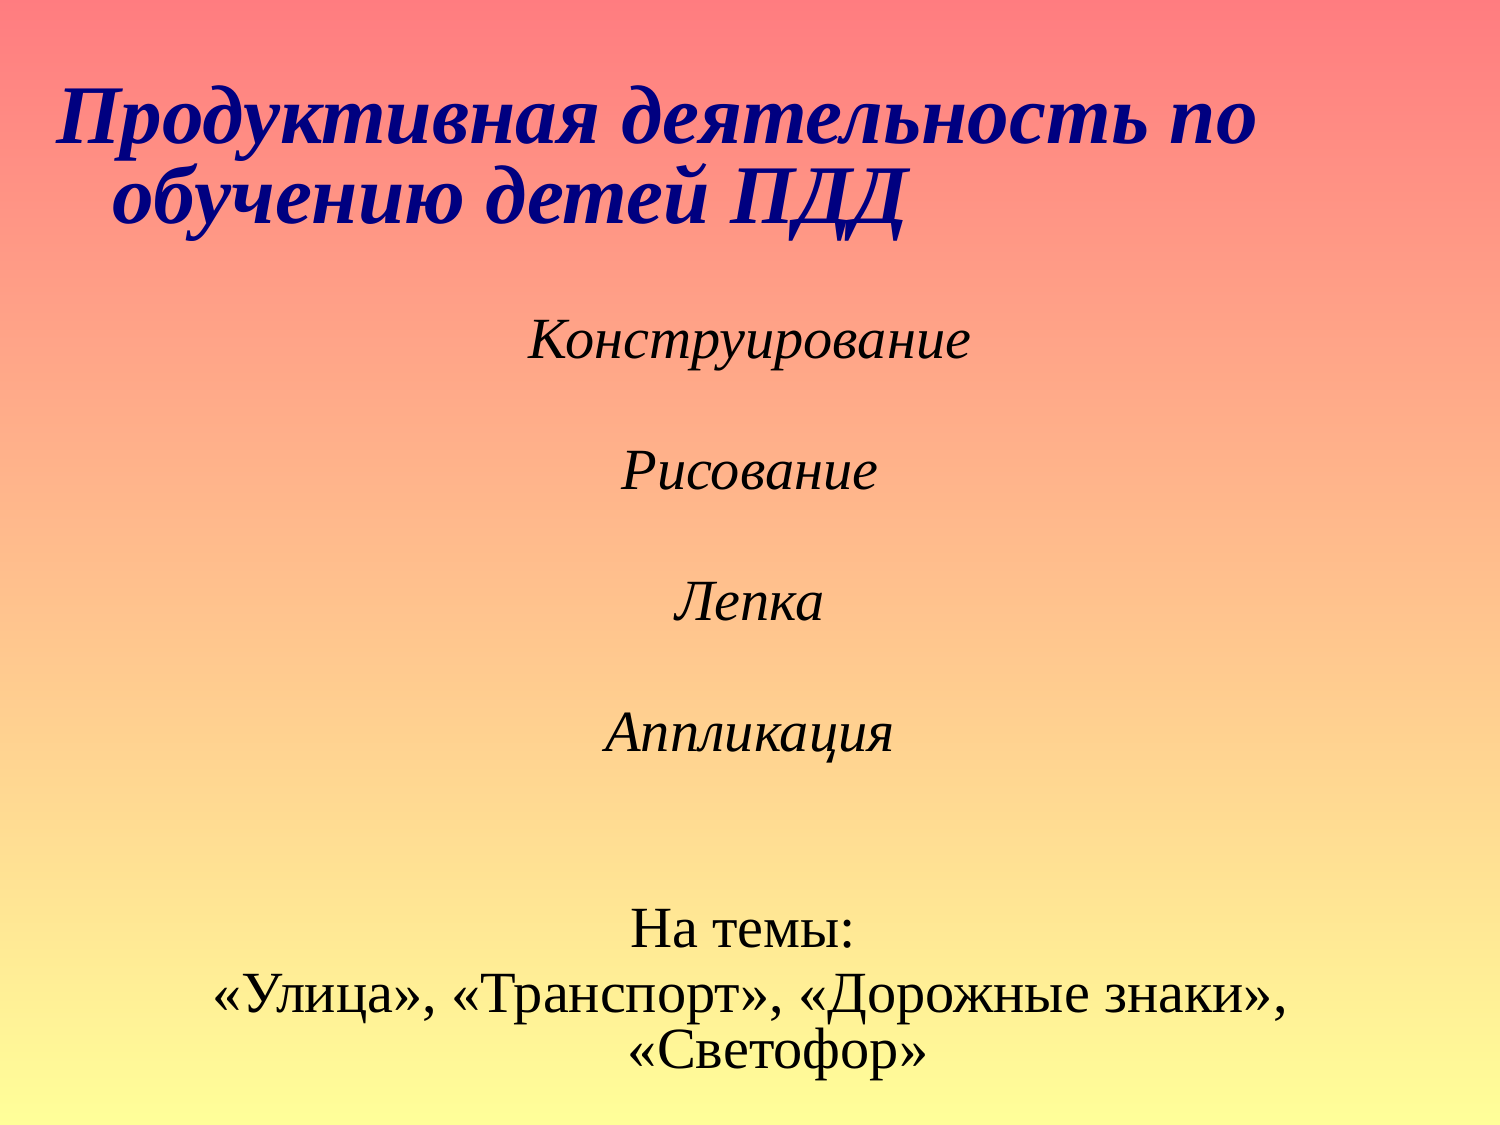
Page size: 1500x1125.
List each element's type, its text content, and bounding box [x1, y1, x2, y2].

text_box Продуктивная деятельность по обучению детей ПДД Конструирование Рисование Лепка Аппликация На темы: «Улица», «Транспорт», «Дорожные знаки», «Светофор» [41, 42, 1459, 1083]
